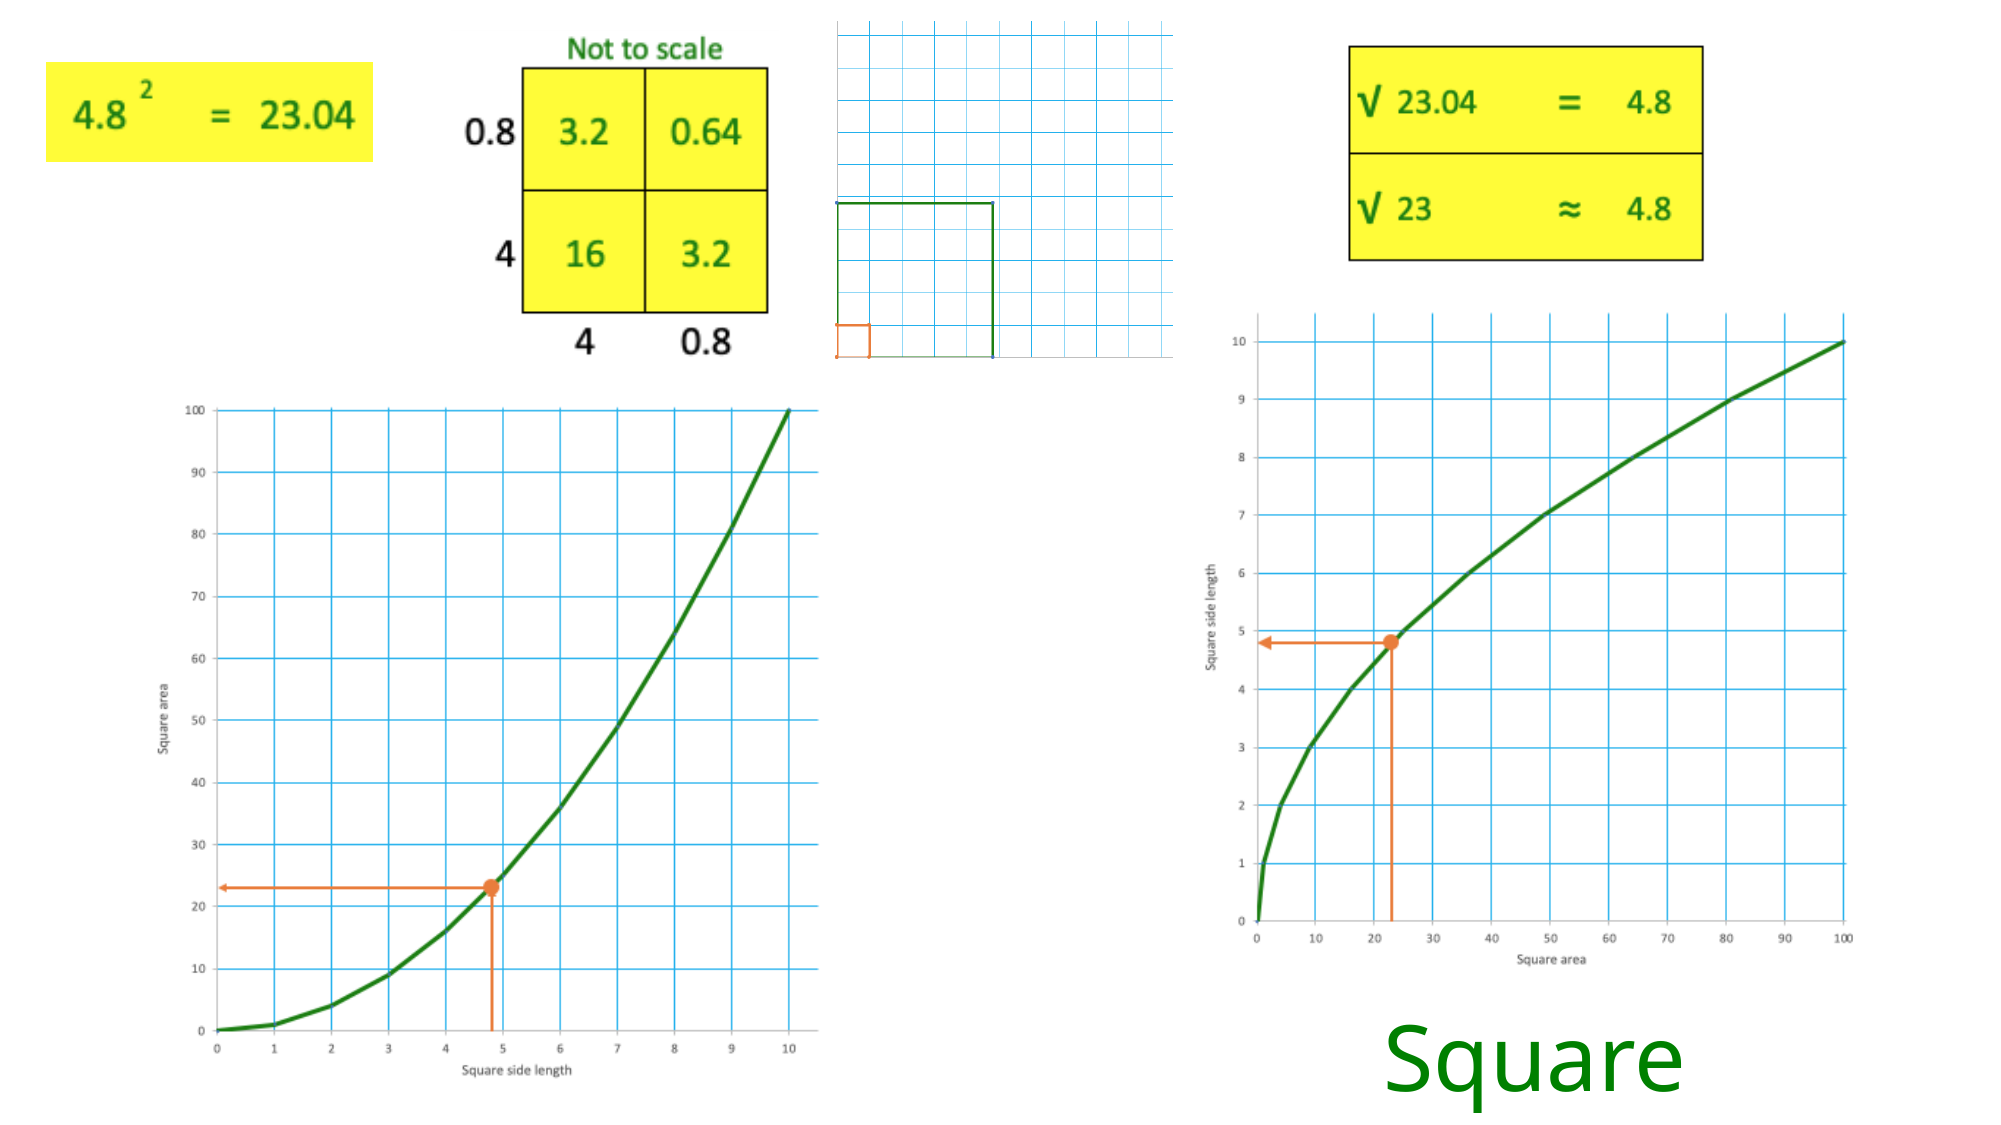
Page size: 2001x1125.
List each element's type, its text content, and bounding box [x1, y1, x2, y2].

picture [1190, 300, 1863, 970]
picture [451, 29, 779, 365]
picture [827, 21, 1173, 365]
picture [1340, 39, 1713, 265]
text_box Squares [1368, 1004, 1740, 1125]
picture [136, 397, 825, 1083]
picture [46, 62, 373, 162]
